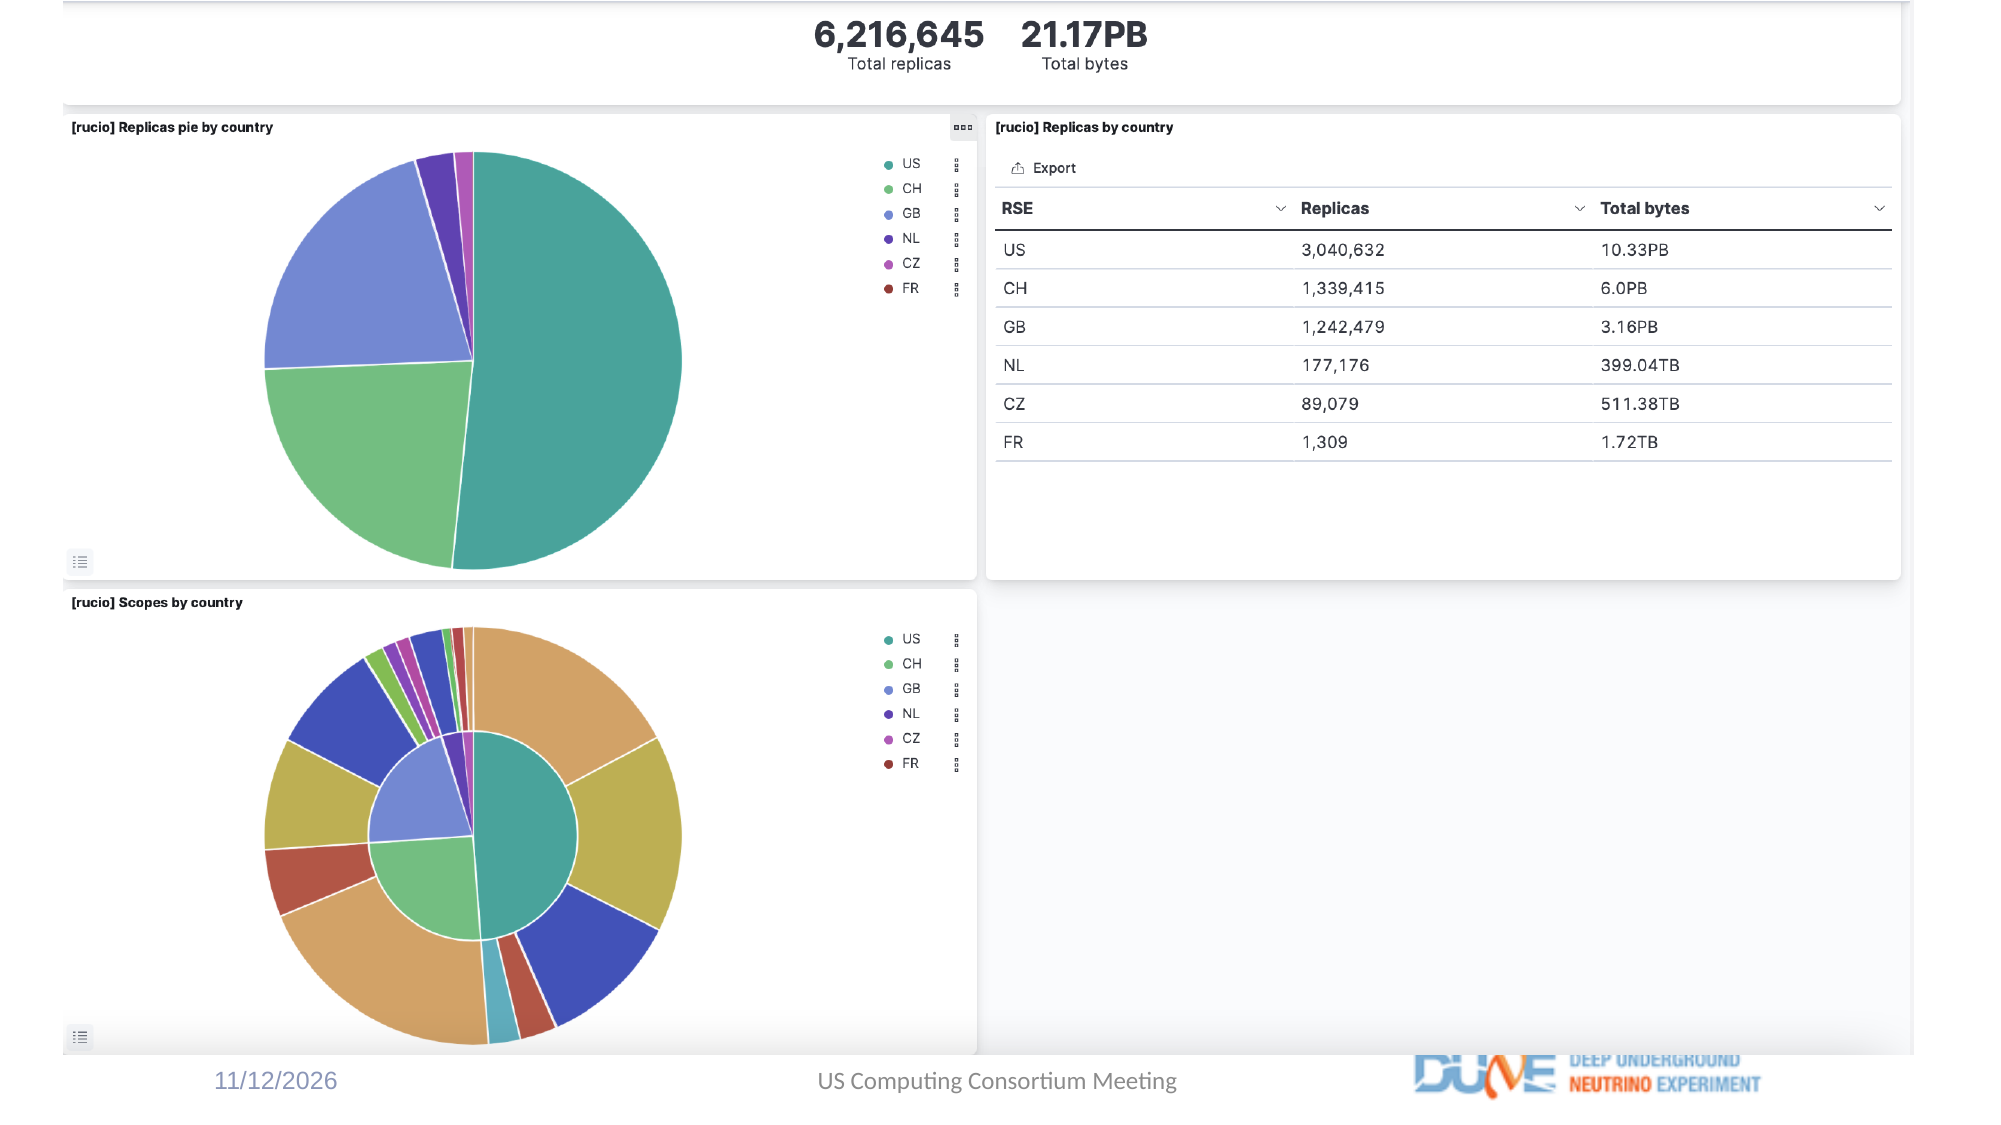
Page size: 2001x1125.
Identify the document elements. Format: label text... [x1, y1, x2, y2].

footer US Computing Consortium Meeting [426, 1064, 1570, 1096]
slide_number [214, 1064, 395, 1096]
picture [63, 0, 1914, 1107]
